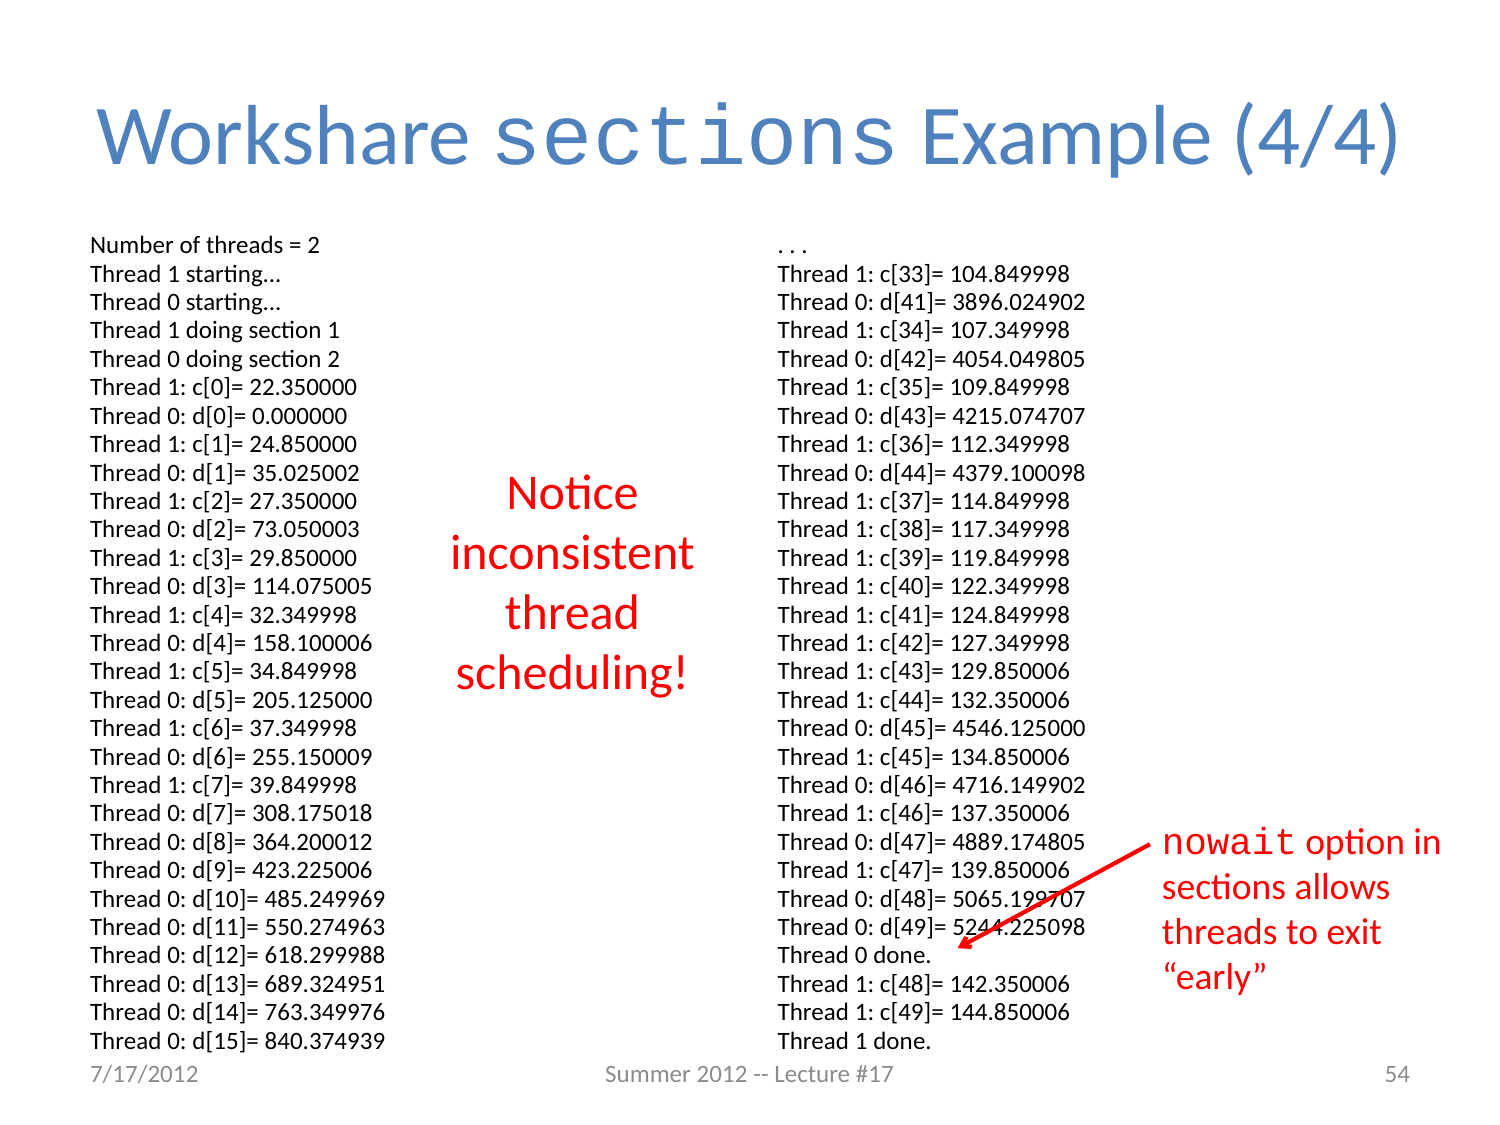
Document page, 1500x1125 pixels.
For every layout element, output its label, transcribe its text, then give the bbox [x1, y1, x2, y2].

footer Summer 2012 -- Lecture #17 [512, 1042, 988, 1103]
list Number of threads = 2 Thread 1 starting... Thread 0 starting... Thread 1 doing section 1 Thread 0 doing section 2 Thread 1: c[0]= 22.350000 Thread 0: d[0]= 0.000000 Thread 1: c[1]= 24.850000 Thread 0: d[1]= 35.025002 Thread 1: c[2]= 27.350000 Thread 0: d[2]= 73.050003 Thread 1: c[3]= 29.850000 Thread 0: d[3]= 114.075005 Thread 1: c[4]= 32.349998 Thread 0: d[4]= 158.100006 Thread 1: c[5]= 34.849998 Thread 0: d[5]= 205.125000 Thread 1: c[6]= 37.349998 Thread 0: d[6]= 255.150009 Thread 1: c[7]= 39.849998 Thread 0: d[7]= 308.175018 Thread 0: d[8]= 364.200012 Thread 0: d[9]= 423.225006 Thread 0: d[10]= 485.249969 Thread 0: d[11]= 550.274963 Thread 0: d[12]= 618.299988 Thread 0: d[13]= 689.324951 Thread 0: d[14]= 763.349976 Thread 0: d[15]= 840.374939 [75, 223, 738, 966]
title Workshare sections Example (4/4) [75, 45, 1425, 233]
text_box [957, 809, 1500, 1094]
list . . . Thread 1: c[33]= 104.849998 Thread 0: d[41]= 3896.024902 Thread 1: c[34]= 107.349998 Thread 0: d[42]= 4054.049805 Thread 1: c[35]= 109.849998 Thread 0: d[43]= 4215.074707 Thread 1: c[36]= 112.349998 Thread 0: d[44]= 4379.100098 Thread 1: c[37]= 114.849998 Thread 1: c[38]= 117.349998 Thread 1: c[39]= 119.849998 Thread 1: c[40]= 122.349998 Thread 1: c[41]= 124.849998 Thread 1: c[42]= 127.349998 Thread 1: c[43]= 129.850006 Thread 1: c[44]= 132.350006 Thread 0: d[45]= 4546.125000 Thread 1: c[45]= 134.850006 Thread 0: d[46]= 4716.149902 Thread 1: c[46]= 137.350006 Thread 0: d[47]= 4889.174805 Thread 1: c[47]= 139.850006 Thread 0: d[48]= 5065.199707 Thread 0: d[49]= 5244.225098 Thread 0 done. Thread 1: c[48]= 142.350006 Thread 1: c[49]= 144.850006 Thread 1 done. [762, 223, 1425, 966]
text_box Notice inconsistent thread scheduling! [408, 451, 737, 707]
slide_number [75, 1042, 425, 1103]
